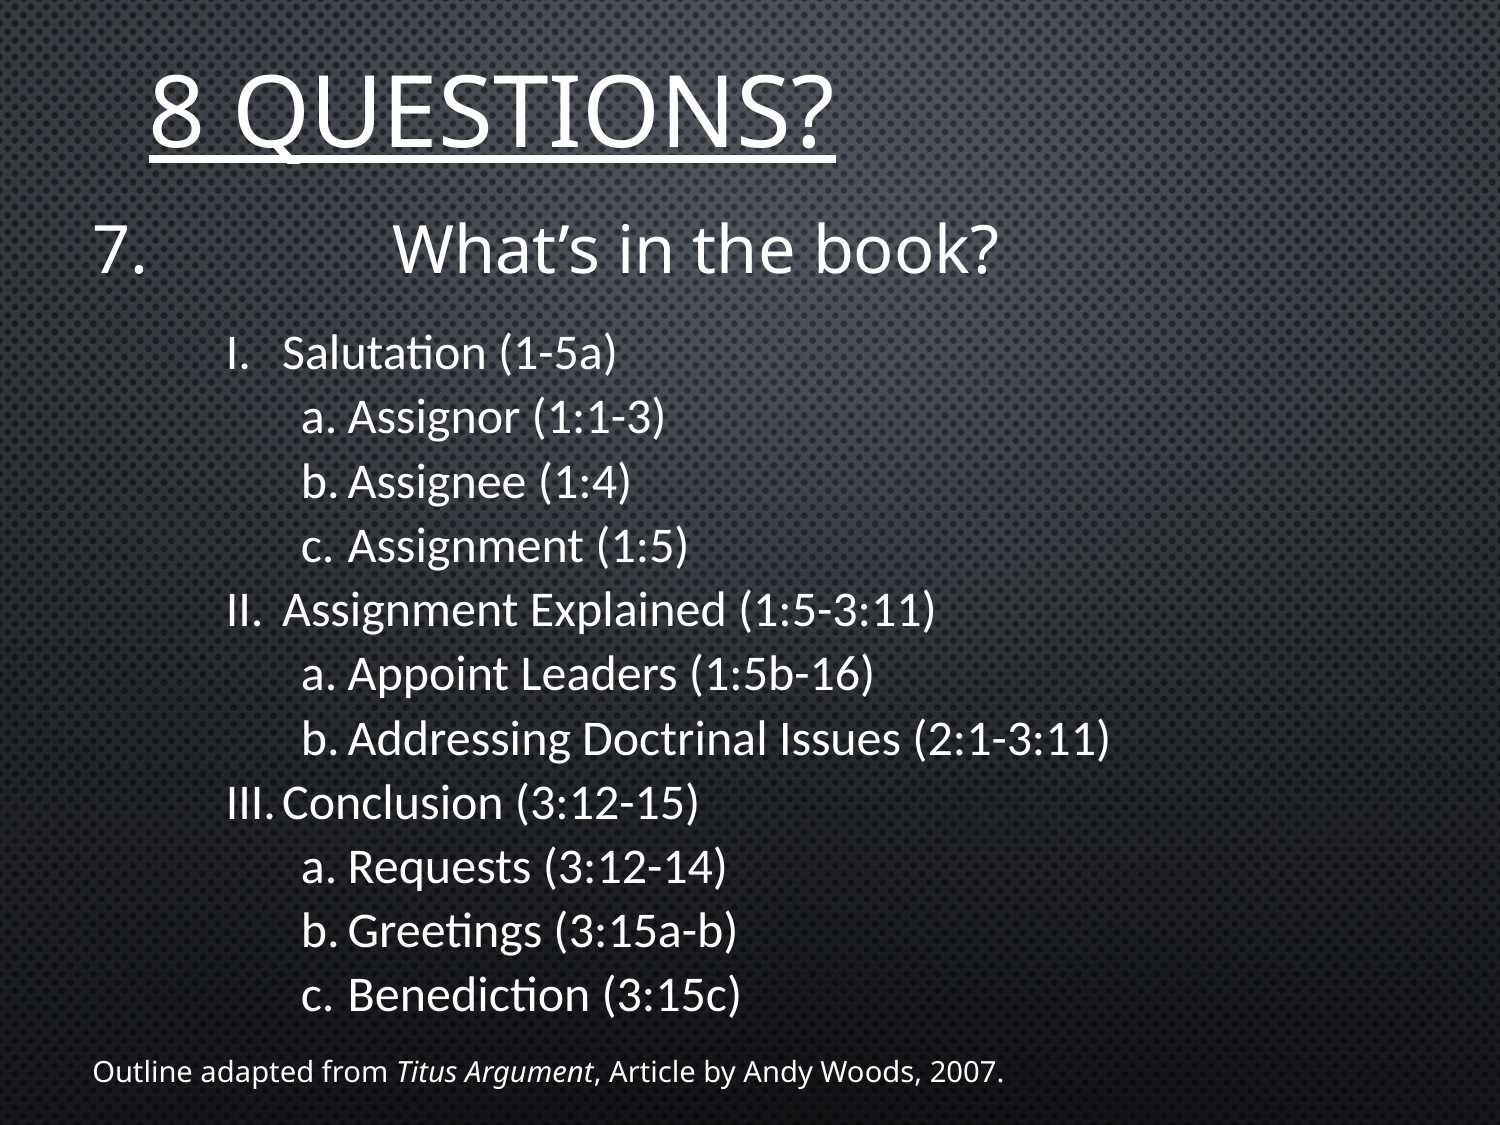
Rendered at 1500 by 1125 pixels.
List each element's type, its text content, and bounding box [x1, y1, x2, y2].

text_box 7. What’s in the book? [77, 199, 1500, 295]
text_box Outline adapted from Titus Argument, Article by Andy Woods, 2007. [77, 1046, 1500, 1096]
text_box Salutation (1-5a) Assignor (1:1-3) Assignee (1:4) Assignment (1:5) Assignment Explained (1:5-3:11) Appoint Leaders (1:5b-16) Addressing Doctrinal Issues (2:1-3:11) Conclusion (3:12-15) Requests (3:12-14) Greetings (3:15a-b) Benediction (3:15c) [211, 308, 1260, 1030]
title 8 Questions? [133, 0, 1367, 199]
